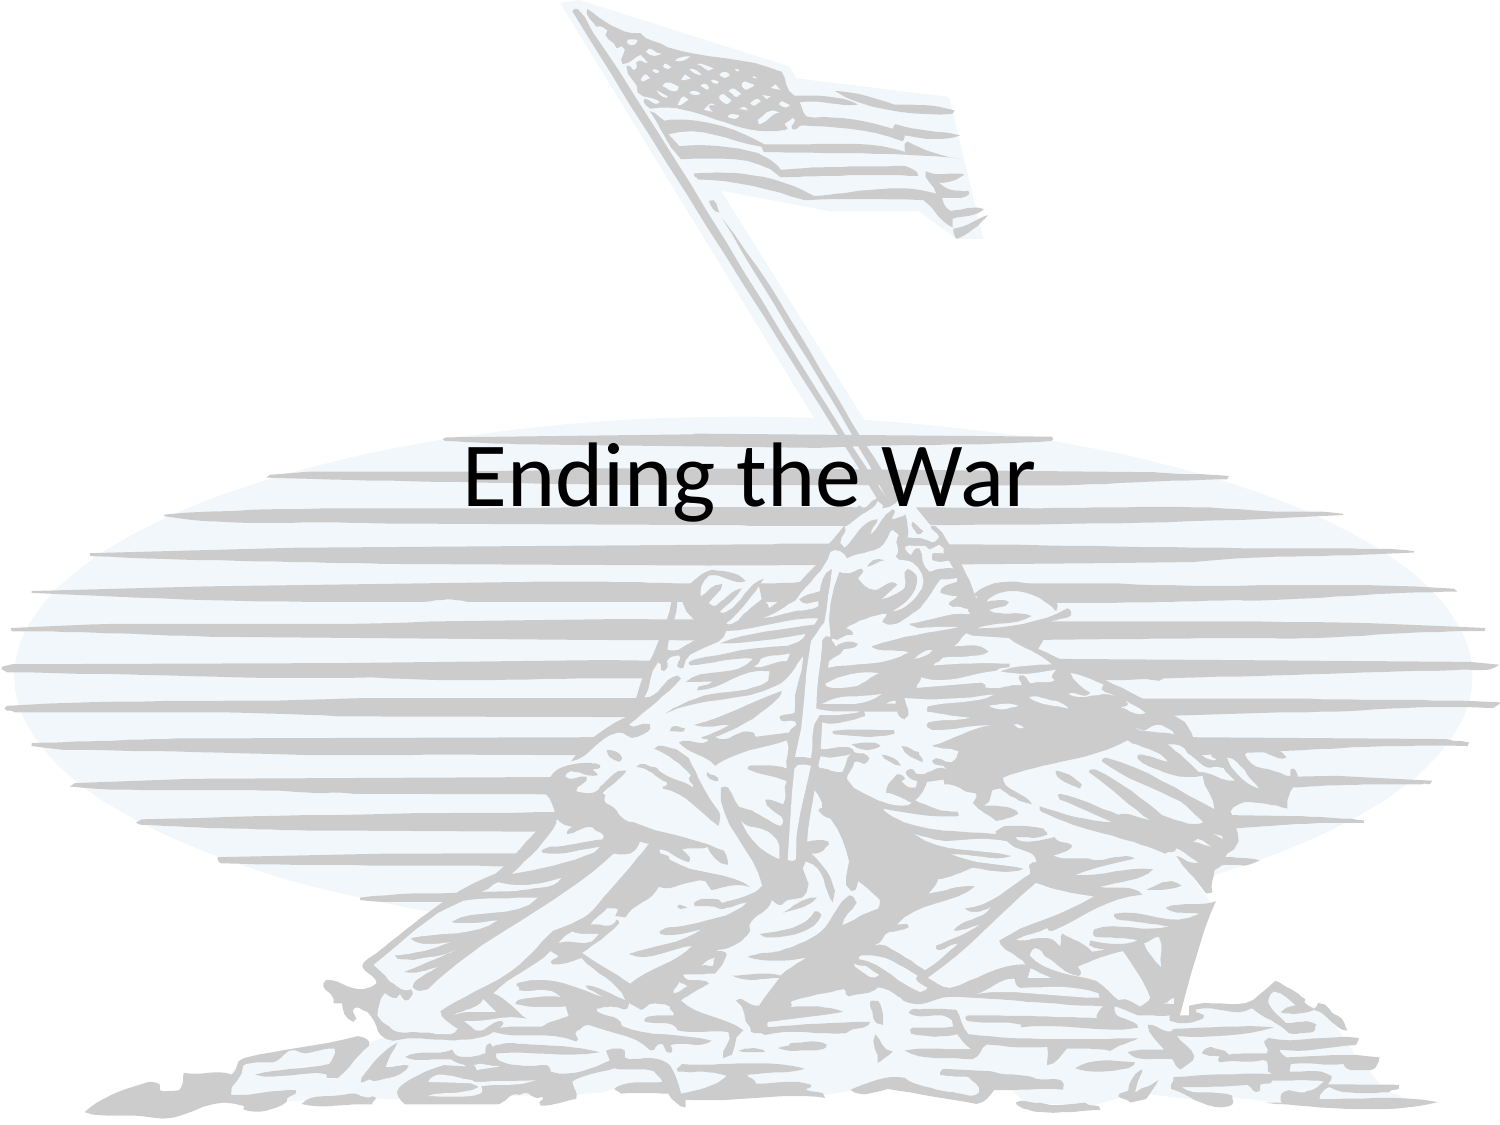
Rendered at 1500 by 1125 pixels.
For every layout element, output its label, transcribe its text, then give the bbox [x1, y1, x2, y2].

title Ending the War [112, 349, 1388, 591]
